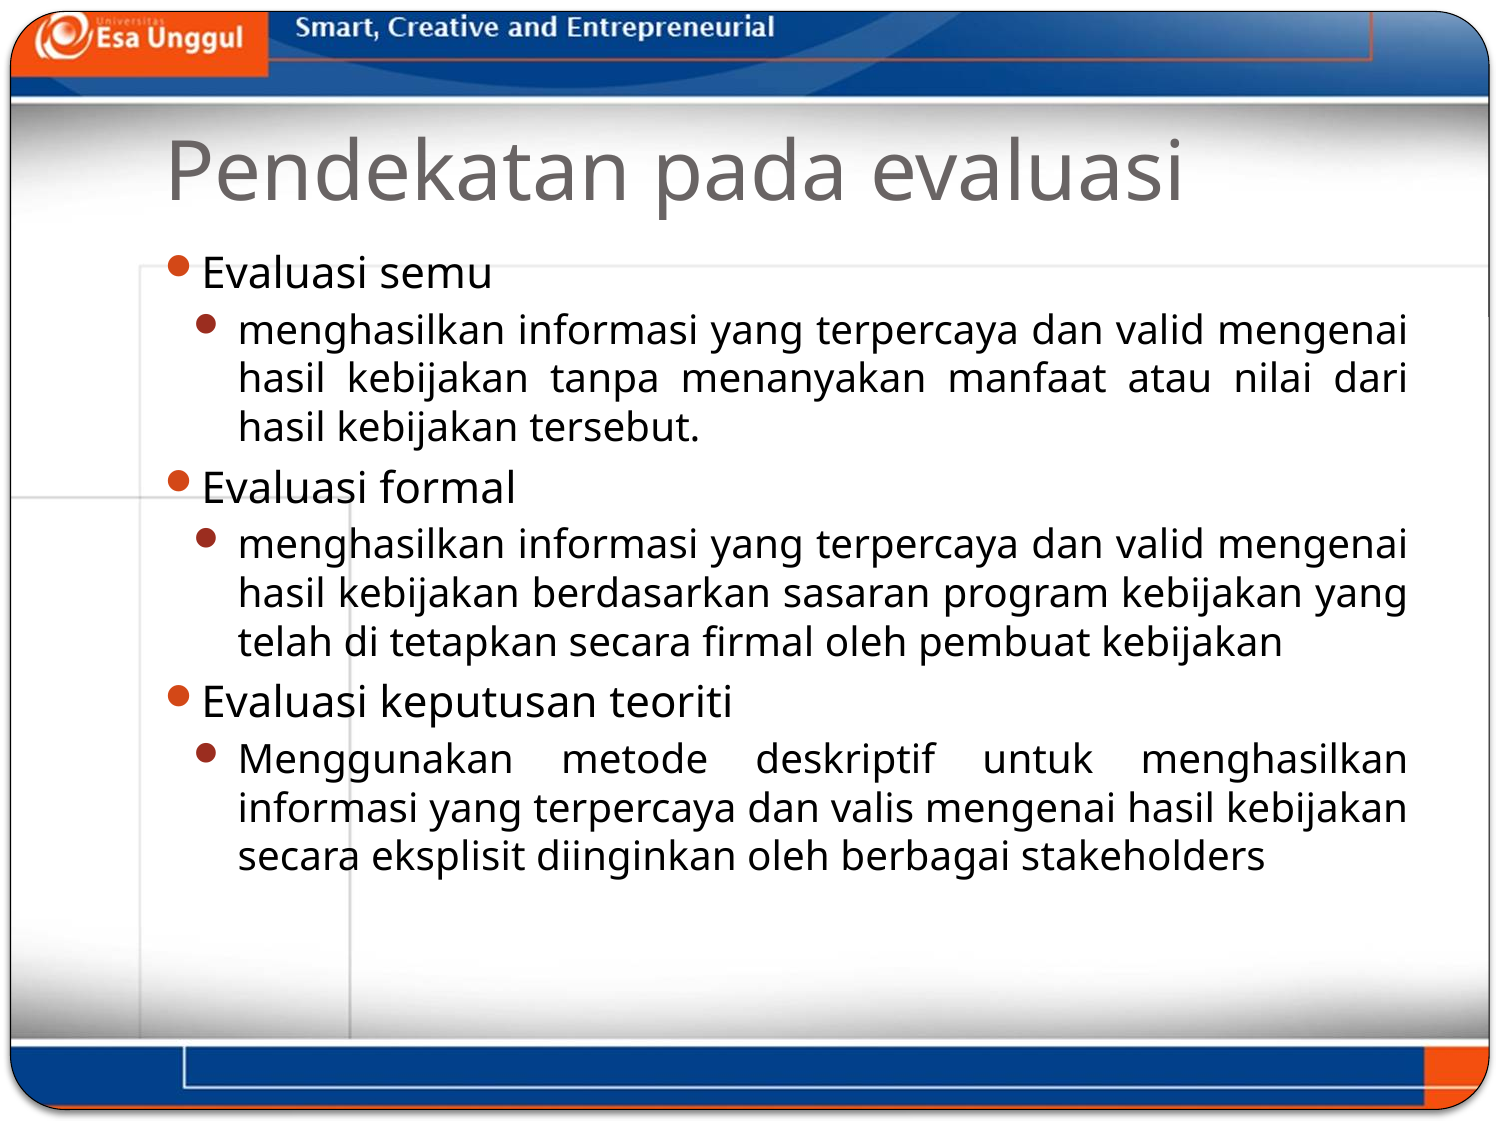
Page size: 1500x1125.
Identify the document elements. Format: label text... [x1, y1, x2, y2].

list Evaluasi semu menghasilkan informasi yang terpercaya dan valid mengenai hasil kebijakan tanpa menanyakan manfaat atau nilai dari hasil kebijakan tersebut. Evaluasi formal menghasilkan informasi yang terpercaya dan valid mengenai hasil kebijakan berdasarkan sasaran program kebijakan yang telah di tetapkan secara firmal oleh pembuat kebijakan Evaluasi keputusan teoriti Menggunakan metode deskriptif untuk menghasilkan informasi yang terpercaya dan valis mengenai hasil kebijakan secara eksplisit diinginkan oleh berbagai stakeholders [150, 237, 1425, 988]
picture [12, 12, 1488, 1108]
title Pendekatan pada evaluasi [150, 45, 1425, 233]
